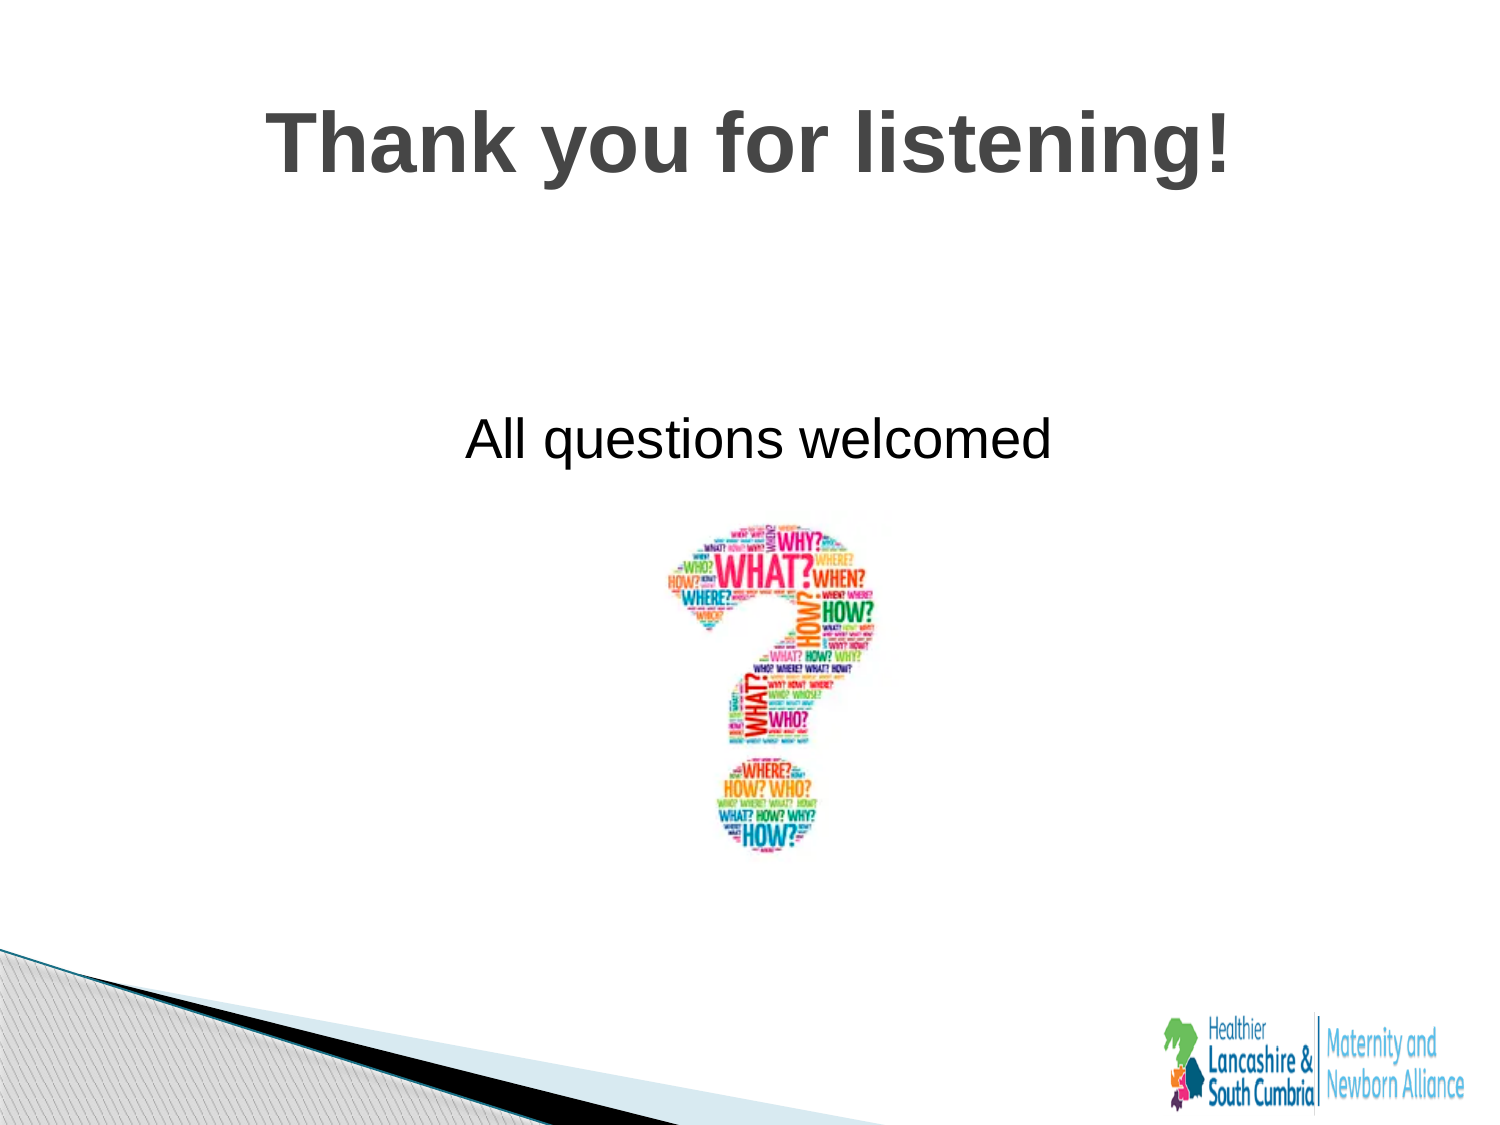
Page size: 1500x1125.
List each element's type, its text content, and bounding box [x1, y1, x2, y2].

list All questions welcomed [75, 243, 1425, 986]
picture [1163, 1012, 1483, 1120]
picture [631, 491, 920, 891]
title Thank you for listening! [75, 45, 1425, 233]
